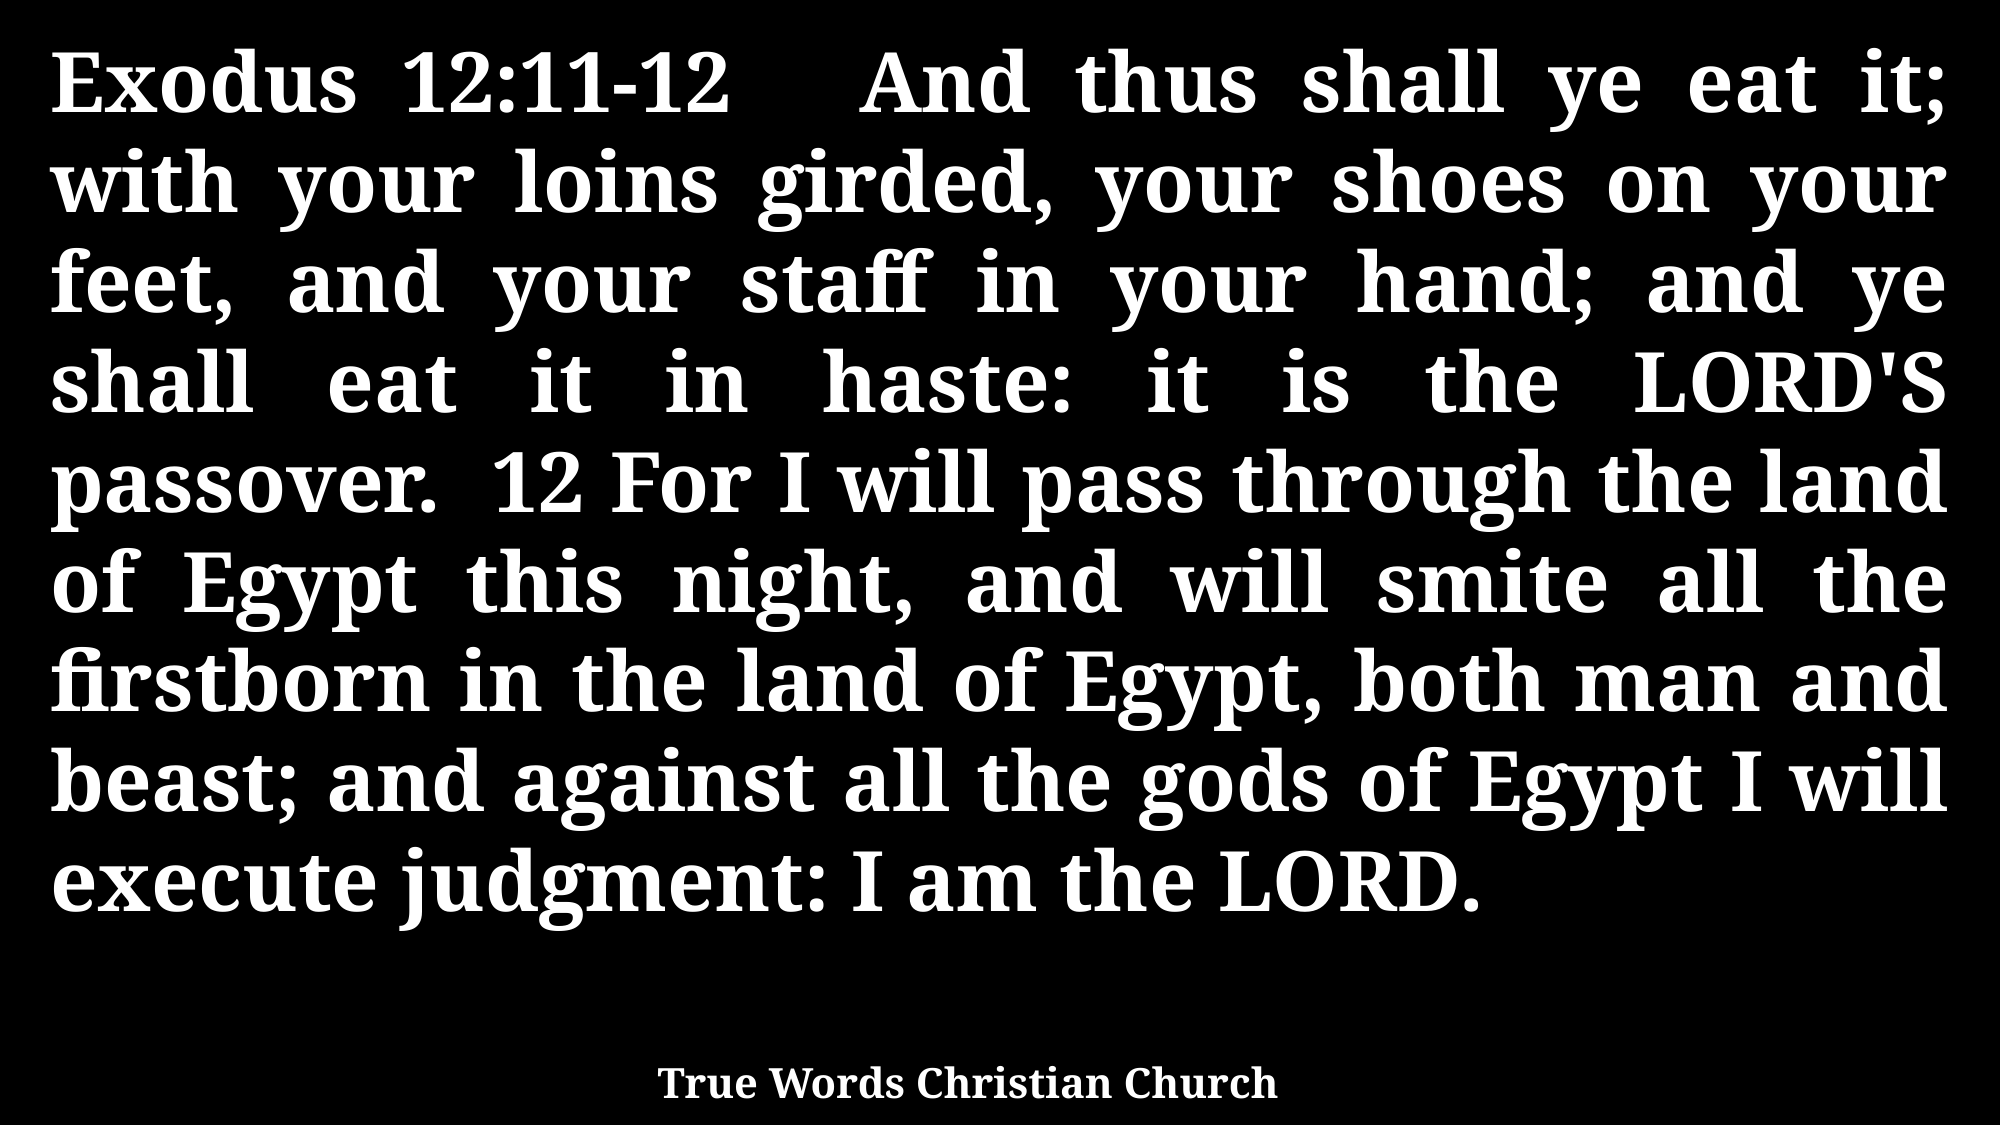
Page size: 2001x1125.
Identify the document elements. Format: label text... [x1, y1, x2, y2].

text_box Exodus 12:11-12 And thus shall ye eat it; with your loins girded, your shoes on your feet, and your staff in your hand; and ye shall eat it in haste: it is the LORD'S passover. 12 For I will pass through the land of Egypt this night, and will smite all the firstborn in the land of Egypt, both man and beast; and against all the gods of Egypt I will execute judgment: I am the LORD. [35, 21, 1965, 936]
text_box True Words Christian Church [642, 1049, 1294, 1114]
